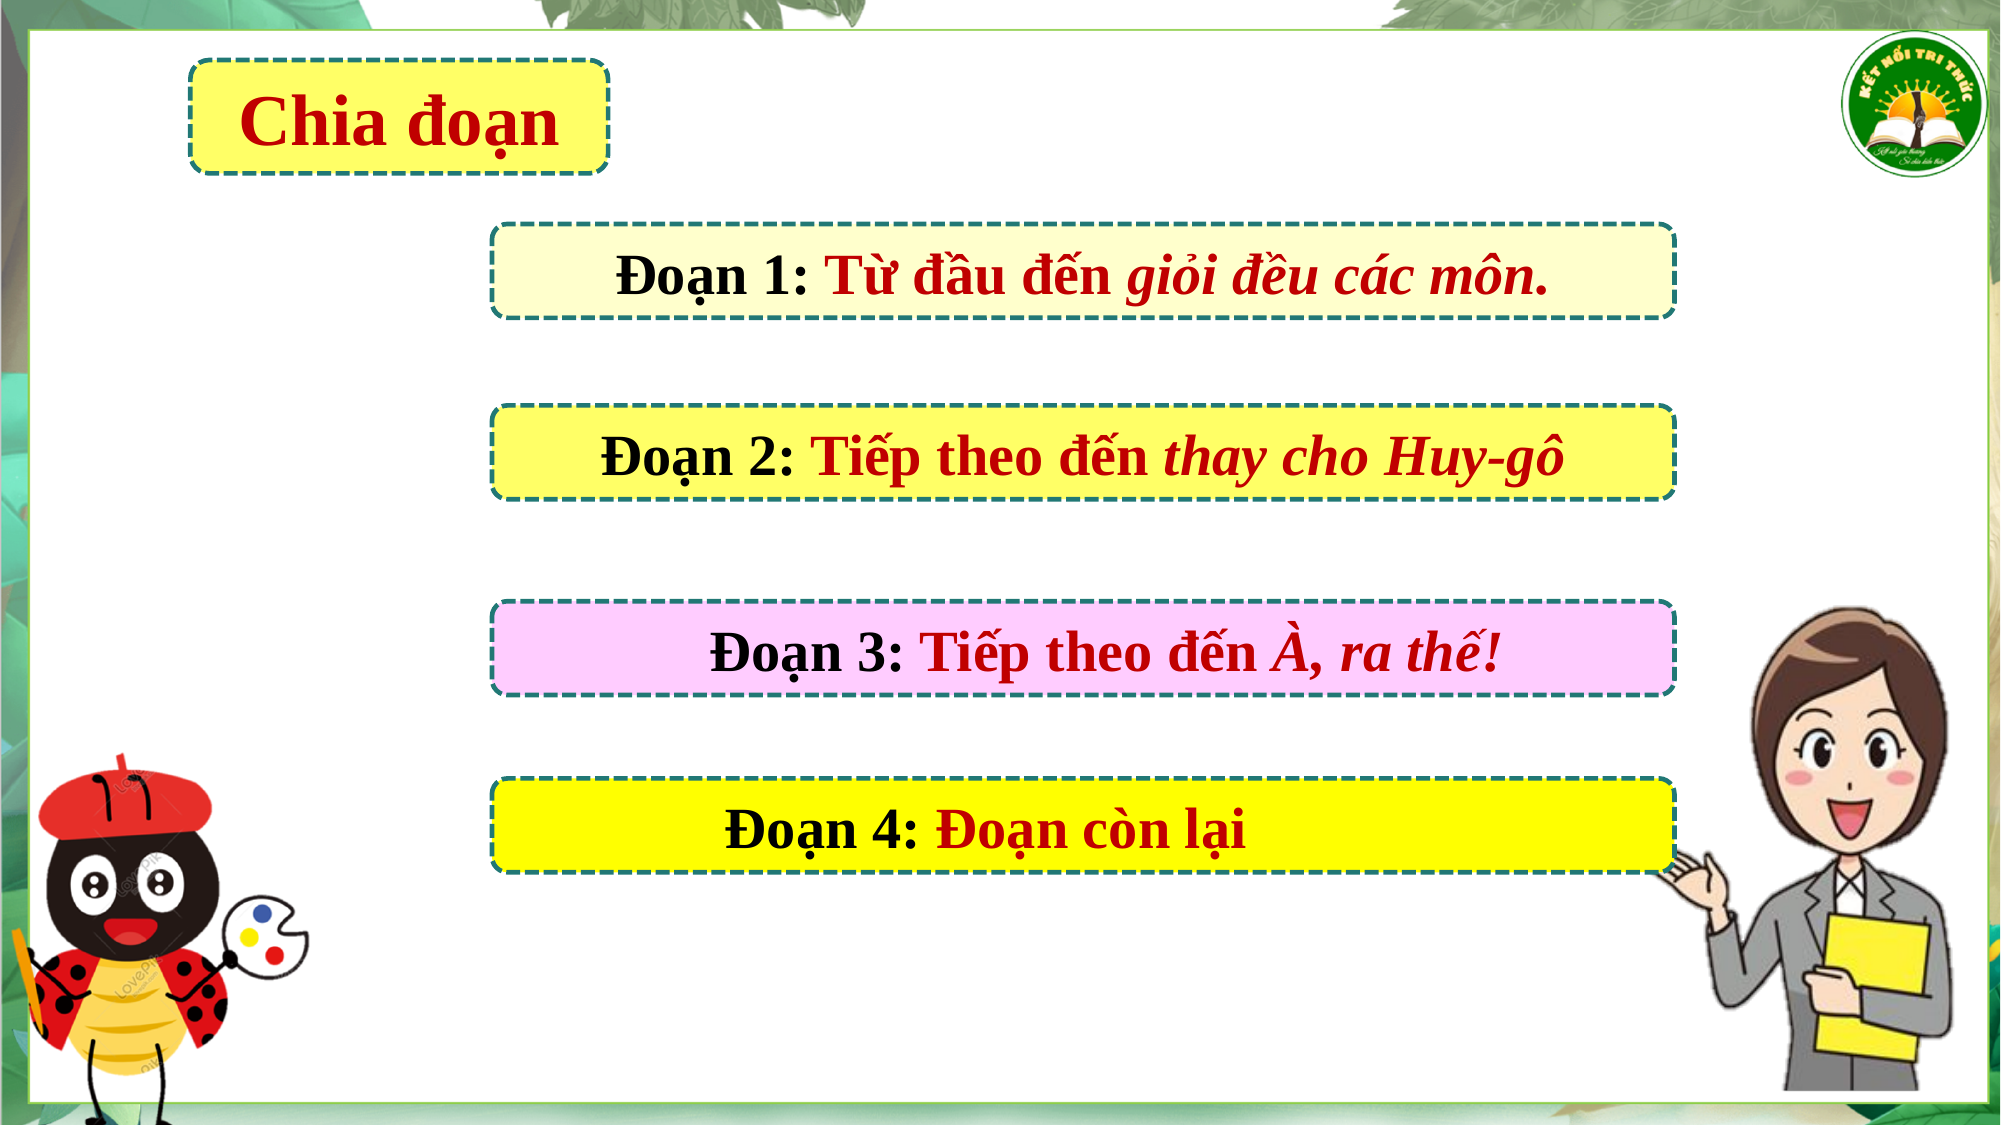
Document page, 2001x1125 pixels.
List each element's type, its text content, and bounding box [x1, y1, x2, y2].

text_box Đoạn 3: Tiếp theo đến À, ra thế! [491, 601, 1539, 696]
text_box Đoạn 2: Tiếp theo đến thay cho Huy-gô [491, 405, 1675, 500]
text_box Đoạn 4: Đoạn còn lại [491, 778, 1539, 873]
text_box Đoạn 1: Từ đầu đến giỏi đều các môn. [491, 223, 1675, 318]
picture [0, 0, 2001, 1125]
text_box Chia đoạn [190, 60, 609, 174]
